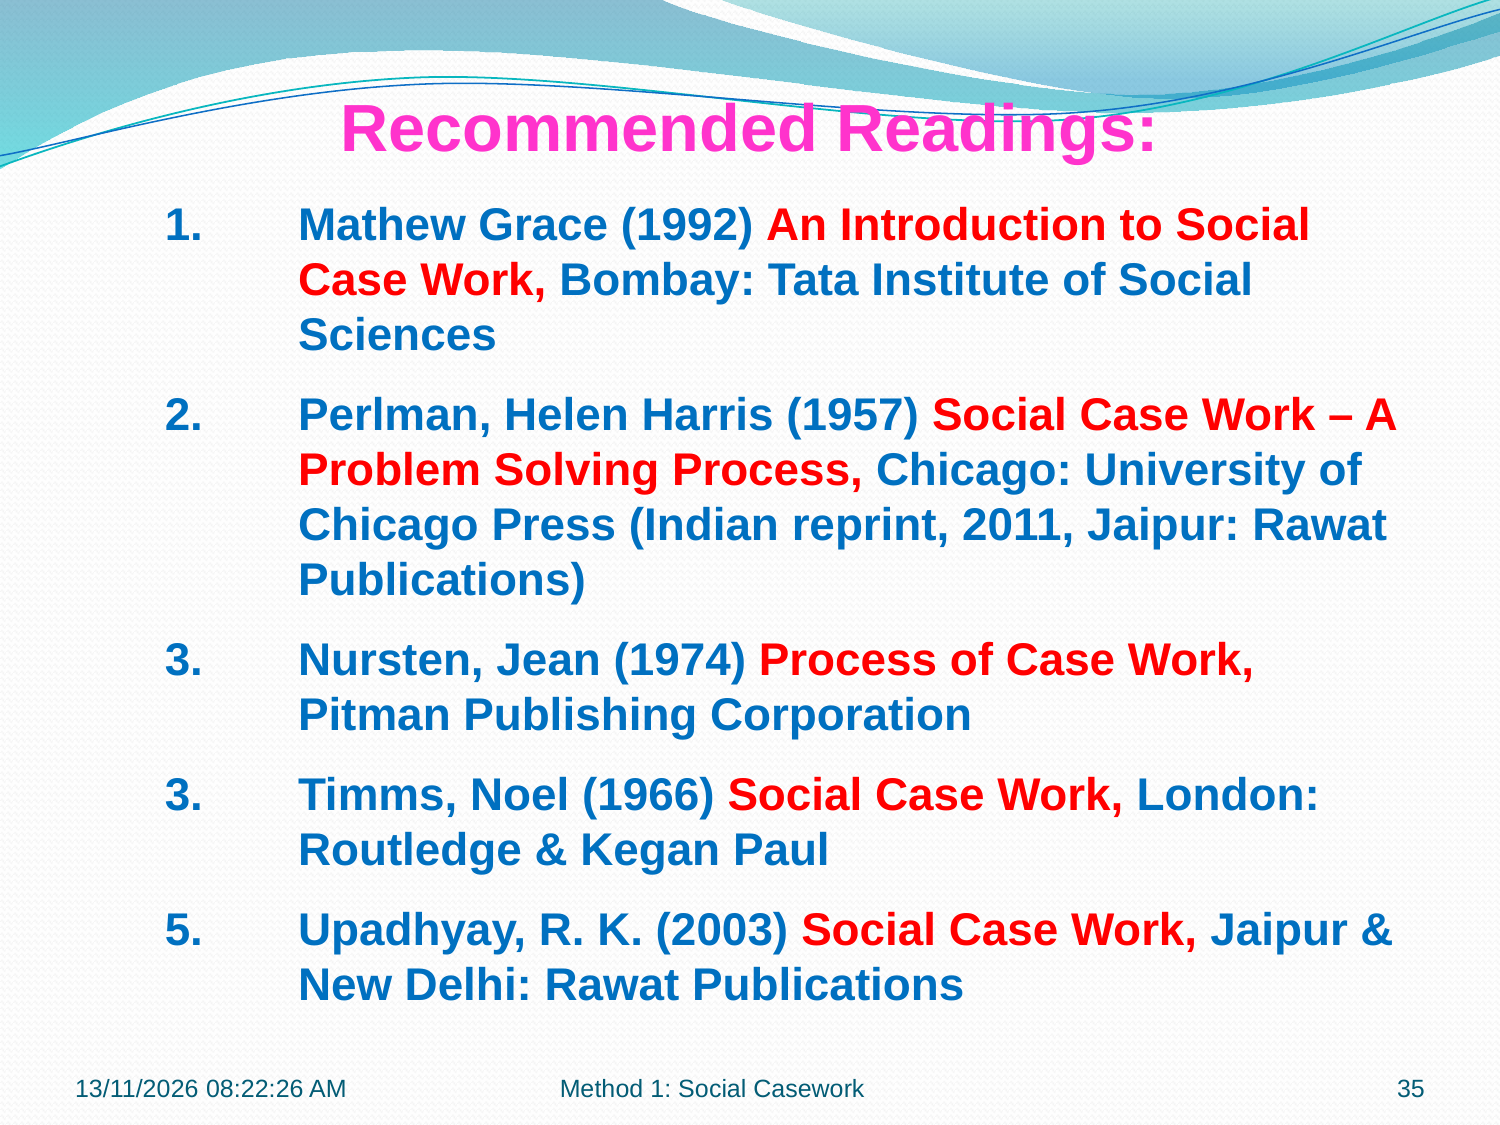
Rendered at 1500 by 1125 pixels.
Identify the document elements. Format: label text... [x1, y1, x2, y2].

footer Method 1: Social Casework [437, 1042, 988, 1103]
text_box 1. Mathew Grace (1992) An Introduction to Social Case Work, Bombay: Tata Institute of Social Sciences Perlman, Helen Harris (1957) Social Case Work – A Problem Solving Process, Chicago: University of Chicago Press (Indian reprint, 2011, Jaipur: Rawat Publications) Nursten, Jean (1974) Process of Case Work, Pitman Publishing Corporation 3. Timms, Noel (1966) Social Case Work, London: Routledge & Kegan Paul 5. Upadhyay, R. K. (2003) Social Case Work, Jaipur & New Delhi: Rawat Publications [149, 187, 1425, 1050]
text_box Recommended Readings: [0, 49, 1500, 200]
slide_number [75, 1042, 425, 1103]
slide_number 35 [1299, 1042, 1425, 1103]
